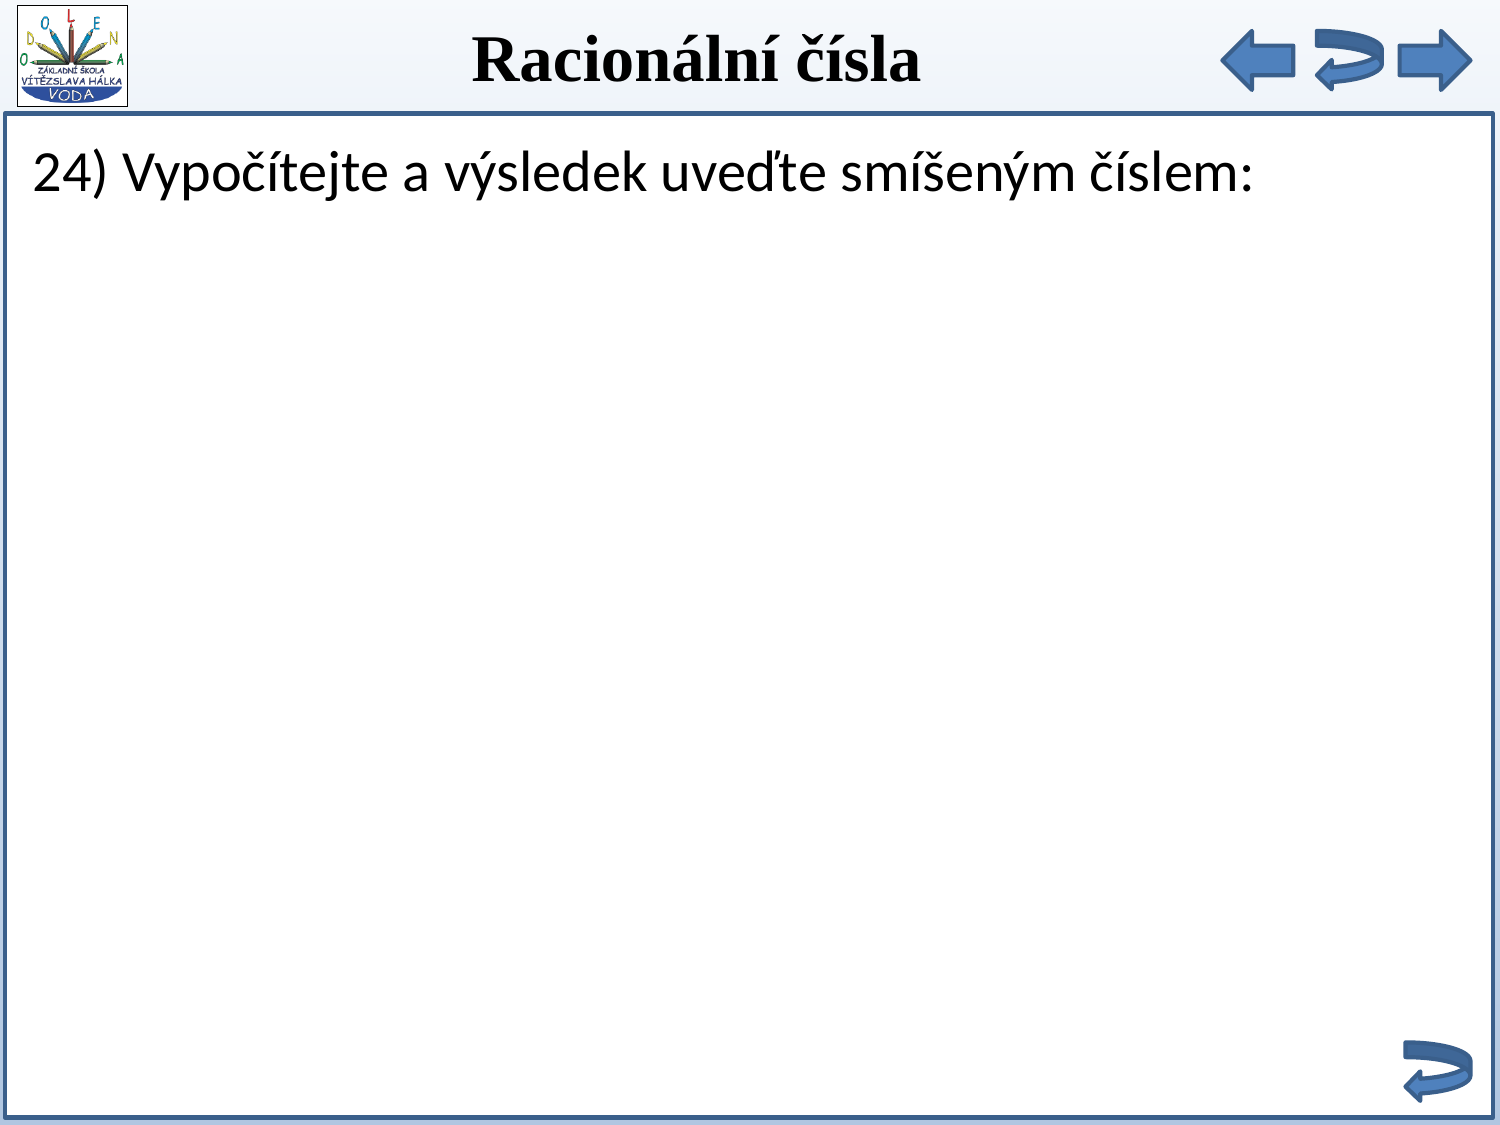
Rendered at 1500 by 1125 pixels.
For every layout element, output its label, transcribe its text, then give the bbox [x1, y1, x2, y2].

text_box [1403, 1040, 1473, 1103]
text_box Racionální čísla [147, 7, 1247, 102]
text_box [1247, 28, 1296, 92]
text_box [3, 111, 1495, 1120]
picture [17, 5, 129, 107]
text_box [1397, 28, 1473, 92]
text_box 24) Vypočítejte a výsledek uveďte smíšeným číslem: [17, 125, 1455, 211]
text_box [1314, 28, 1384, 92]
